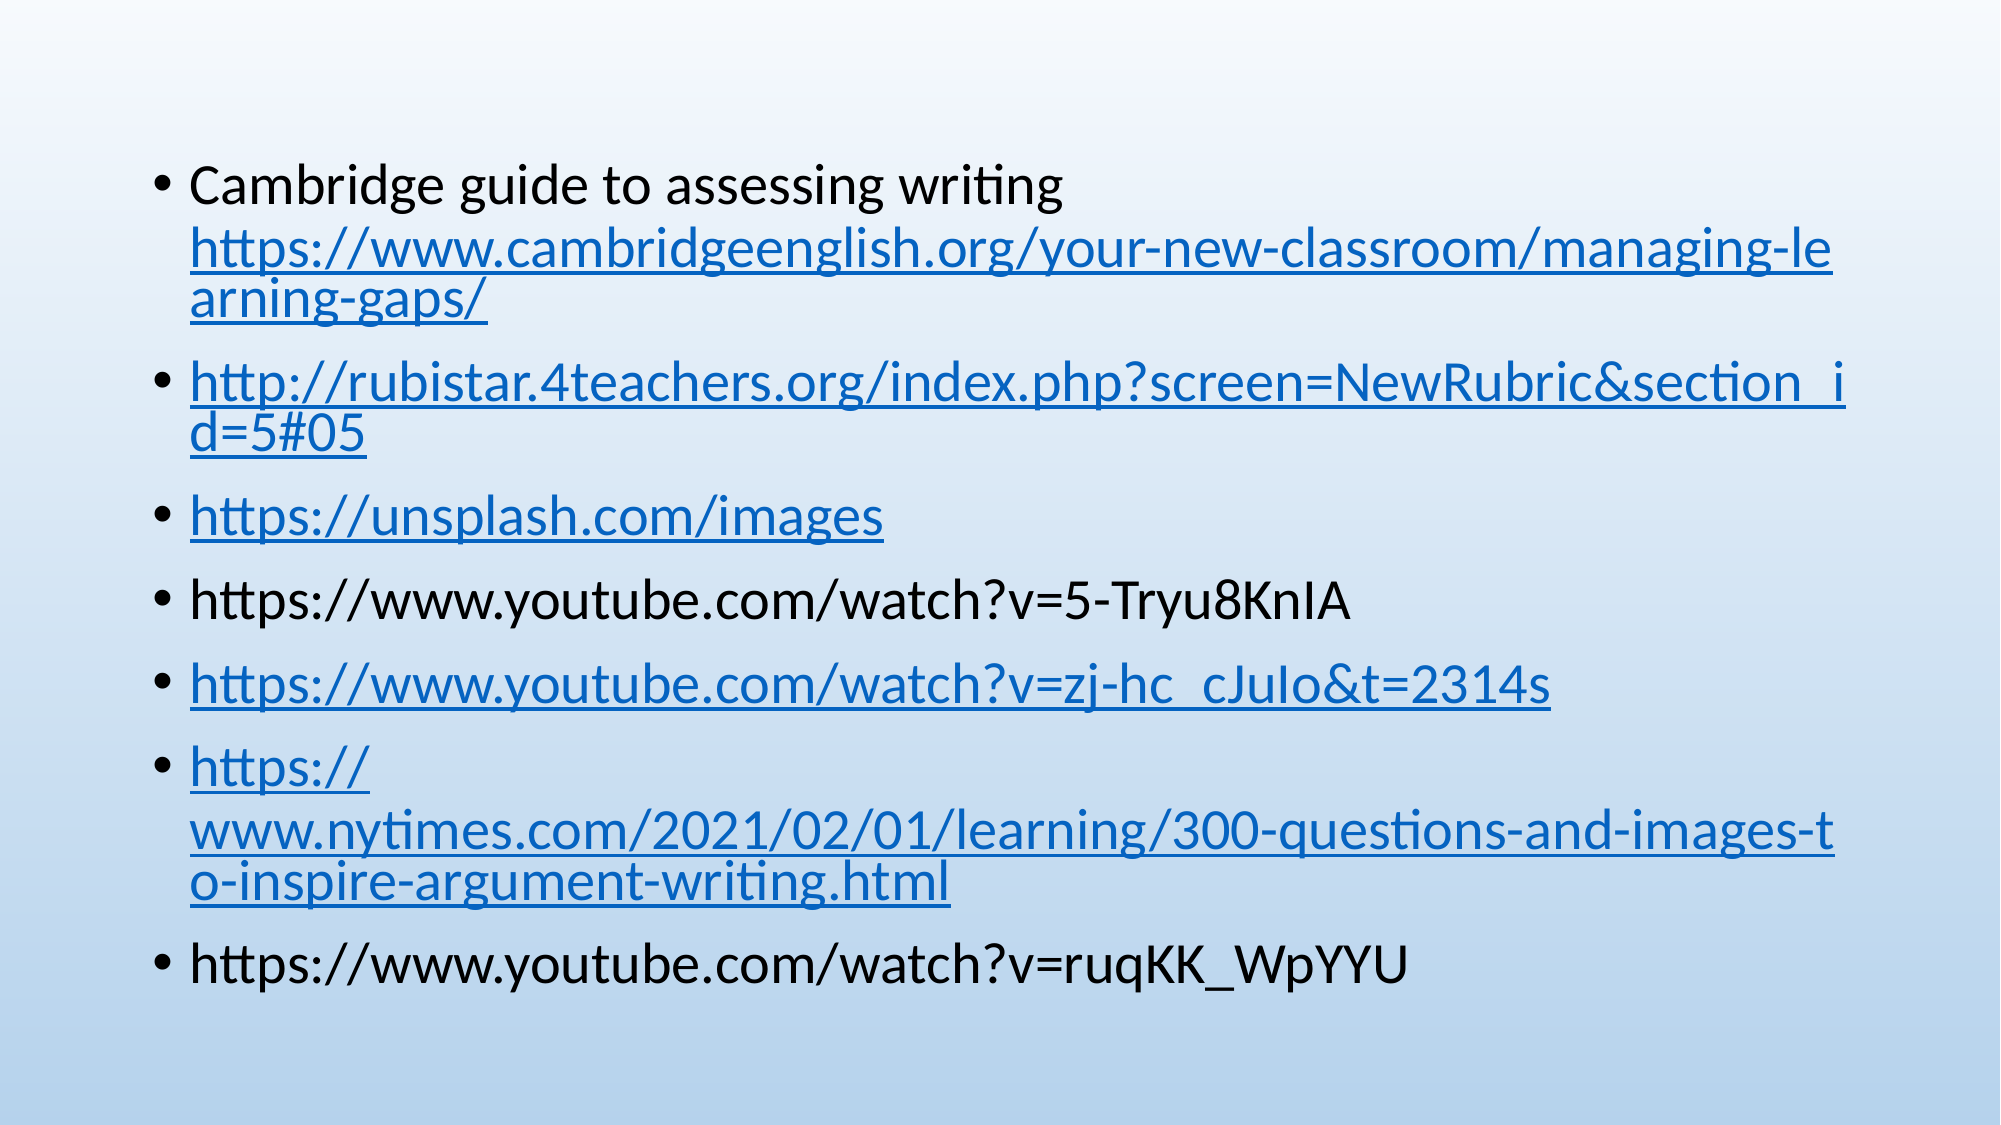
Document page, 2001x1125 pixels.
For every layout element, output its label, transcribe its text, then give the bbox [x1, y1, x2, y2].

list Cambridge guide to assessing writing https://www.cambridgeenglish.org/your-new-classroom/managing-learning-gaps/ http://rubistar.4teachers.org/index.php?screen=NewRubric&section_id=5#05 https://unsplash.com/images https://www.youtube.com/watch?v=5-Tryu8KnIA https://www.youtube.com/watch?v=zj-hc_cJuIo&t=2314s https://www.nytimes.com/2021/02/01/learning/300-questions-and-images-to-inspire-argument-writing.html https://www.youtube.com/watch?v=ruqKK_WpYYU [137, 146, 1863, 1014]
